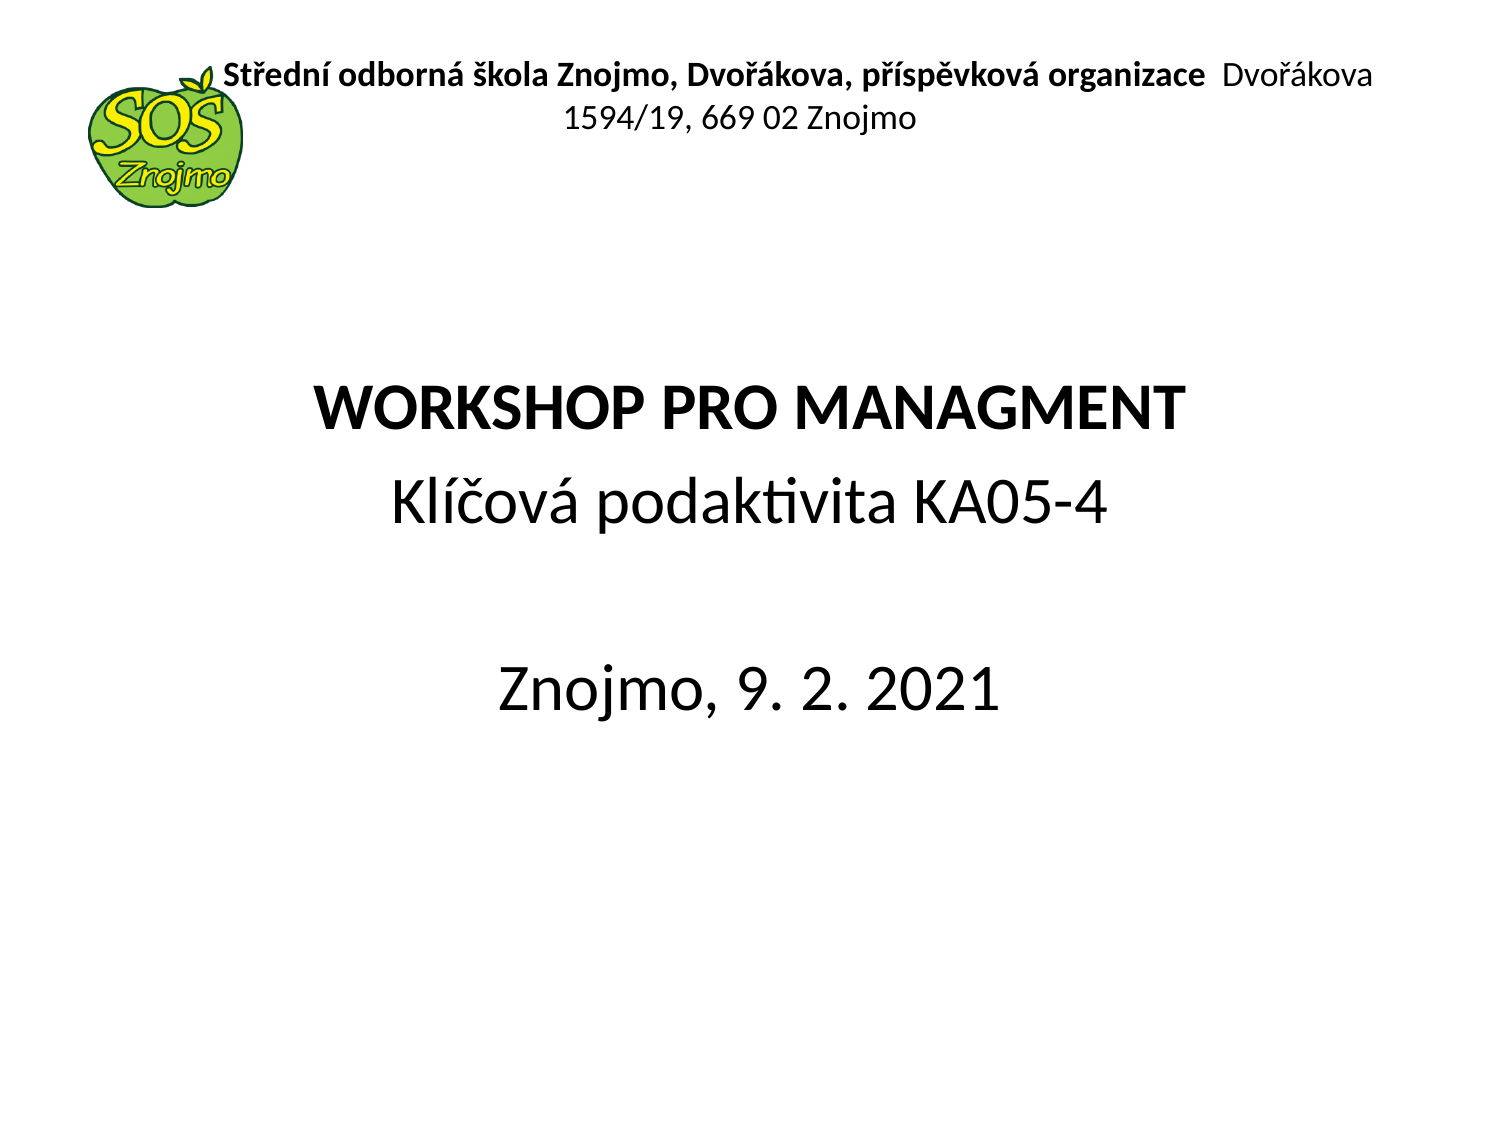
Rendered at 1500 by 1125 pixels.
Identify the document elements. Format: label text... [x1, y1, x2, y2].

title Střední odborná škola Znojmo, Dvořákova, příspěvková organizace Dvořákova 1594/19, 669 02 Znojmo [64, 42, 1415, 231]
picture [88, 66, 243, 209]
list WORKSHOP PRO MANAGMENT Klíčová podaktivita KA05-4 Znojmo, 9. 2. 2021 [75, 262, 1425, 1005]
